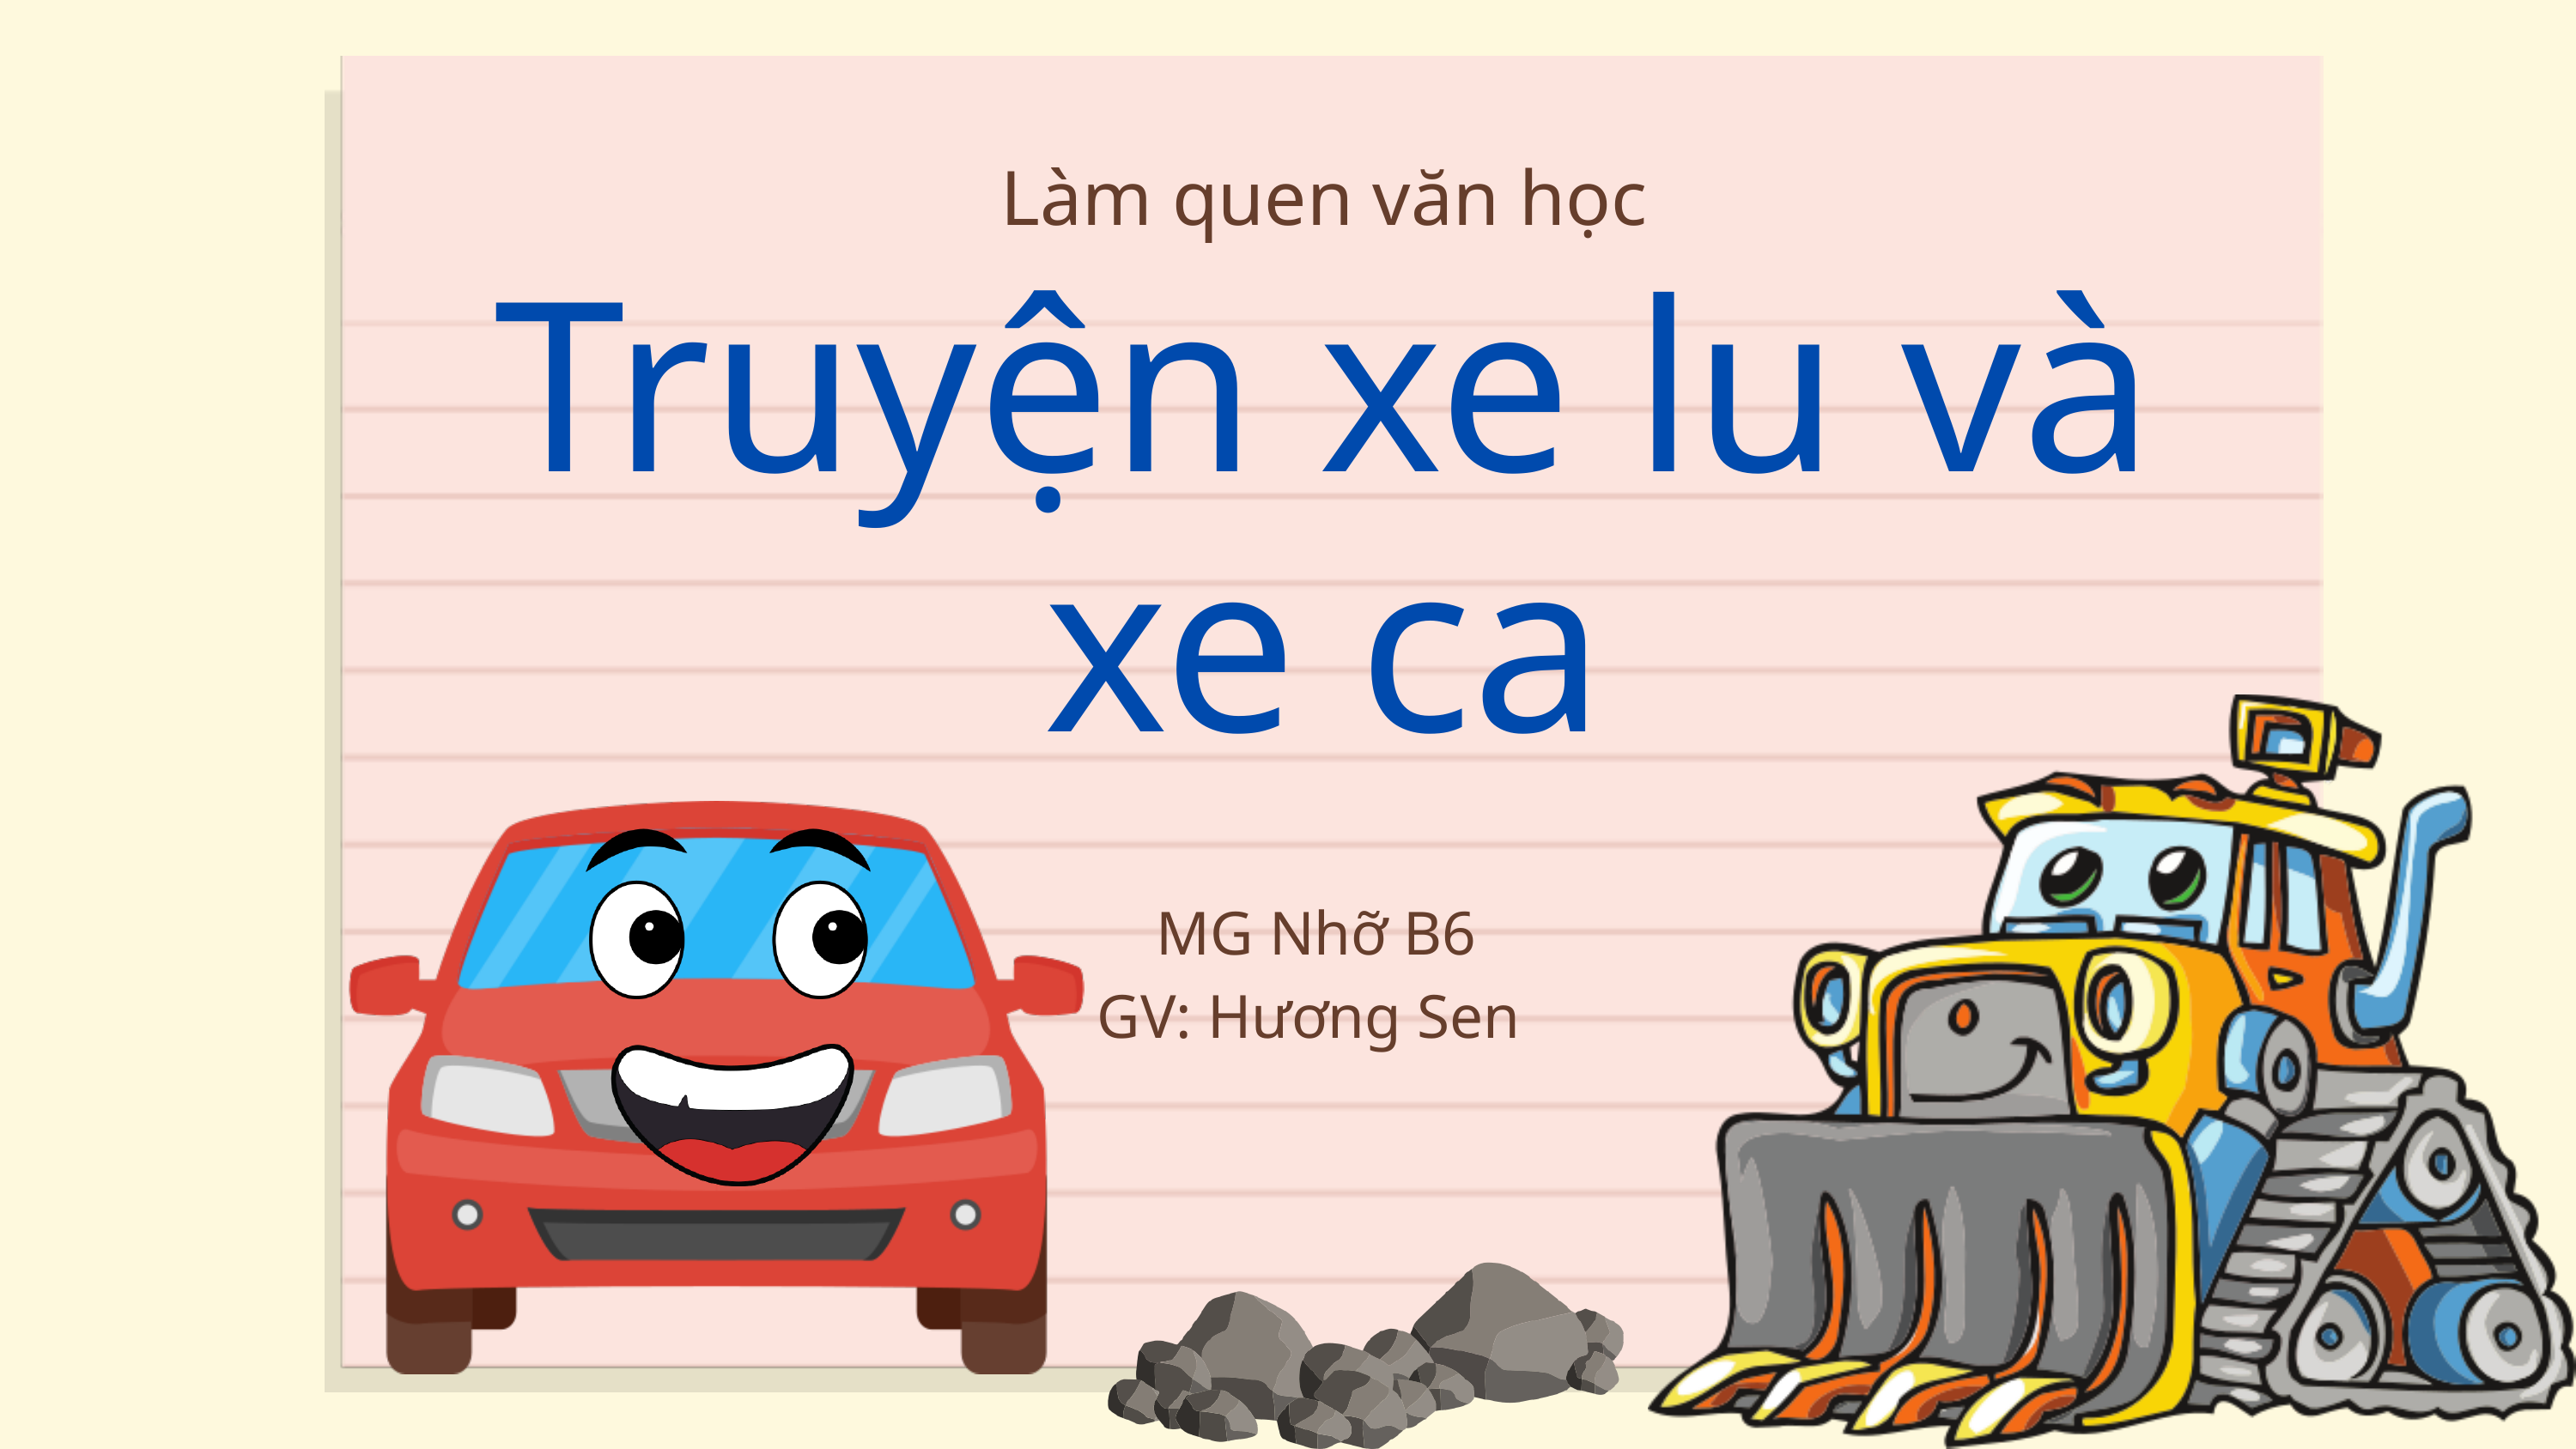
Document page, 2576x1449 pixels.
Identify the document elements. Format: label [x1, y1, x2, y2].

text_box [411, 135, 2236, 1054]
picture [324, 56, 2576, 1449]
